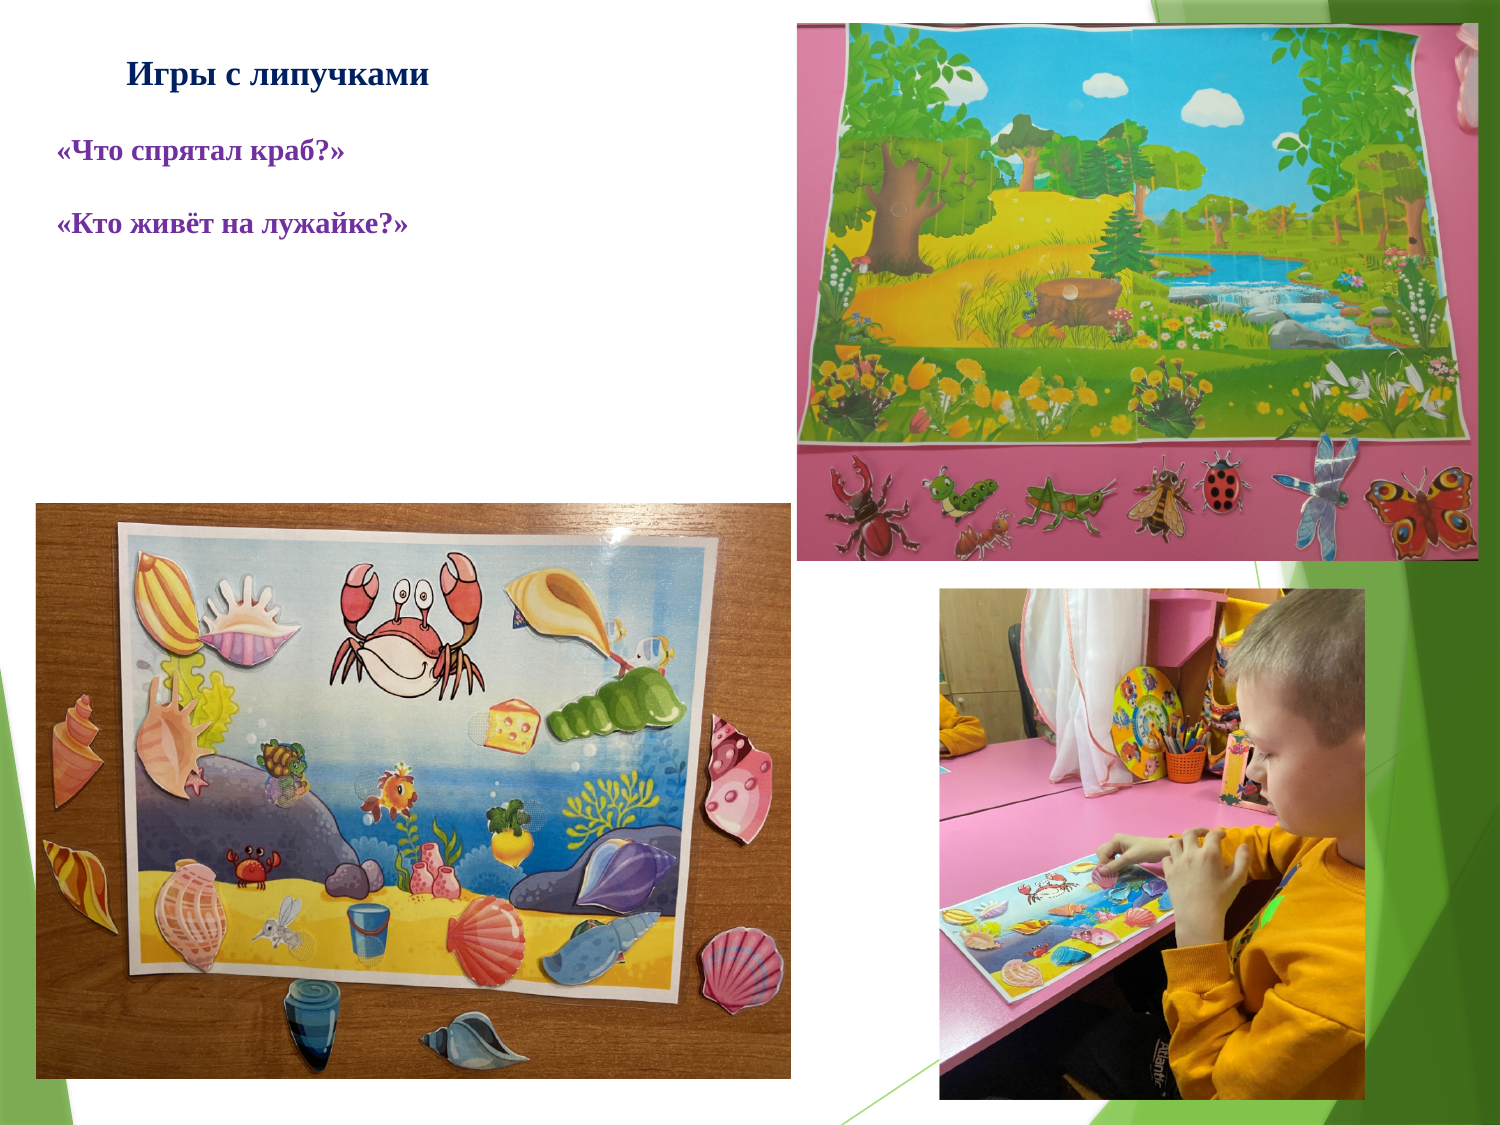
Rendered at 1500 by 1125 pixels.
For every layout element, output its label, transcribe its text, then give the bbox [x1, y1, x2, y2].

title Игры с липучками «Что спрятал краб?» «Кто живёт на лужайке?» [41, 42, 791, 350]
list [124, 413, 701, 1125]
picture [36, 503, 124, 1079]
picture [895, 589, 1408, 1100]
picture [796, 22, 1479, 561]
picture [701, 503, 791, 1079]
